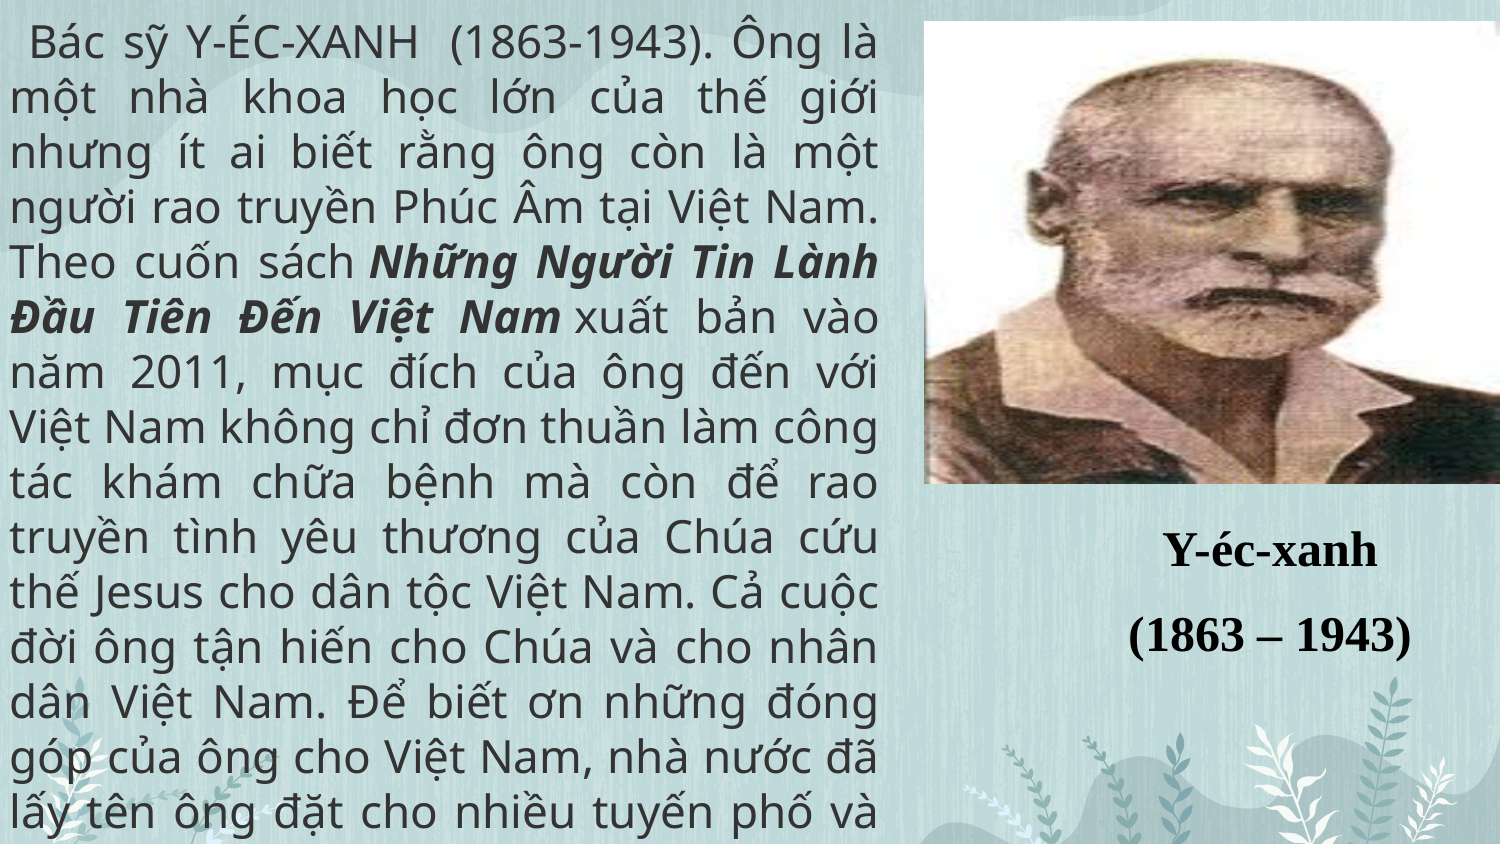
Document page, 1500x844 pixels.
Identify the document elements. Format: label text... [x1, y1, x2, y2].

text_box Bác sỹ Y-ÉC-XANH (1863-1943). Ông là một nhà khoa học lớn của thế giới nhưng ít ai biết rằng ông còn là một người rao truyền Phúc Âm tại Việt Nam. Theo cuốn sách Những Người Tin Lành Đầu Tiên Đến Việt Nam xuất bản vào năm 2011, mục đích của ông đến với Việt Nam không chỉ đơn thuần làm công tác khám chữa bệnh mà còn để rao truyền tình yêu thương của Chúa cứu thế Jesus cho dân tộc Việt Nam. Cả cuộc đời ông tận hiến cho Chúa và cho nhân dân Việt Nam. Để biết ơn những đóng góp của ông cho Việt Nam, nhà nước đã lấy tên ông đặt cho nhiều tuyến phố và viện khoa học trên khắp đất nước. [0, 0, 895, 844]
text_box Y-éc-xanh (1863 – 1943) [944, 508, 1500, 669]
picture [924, 21, 1500, 484]
